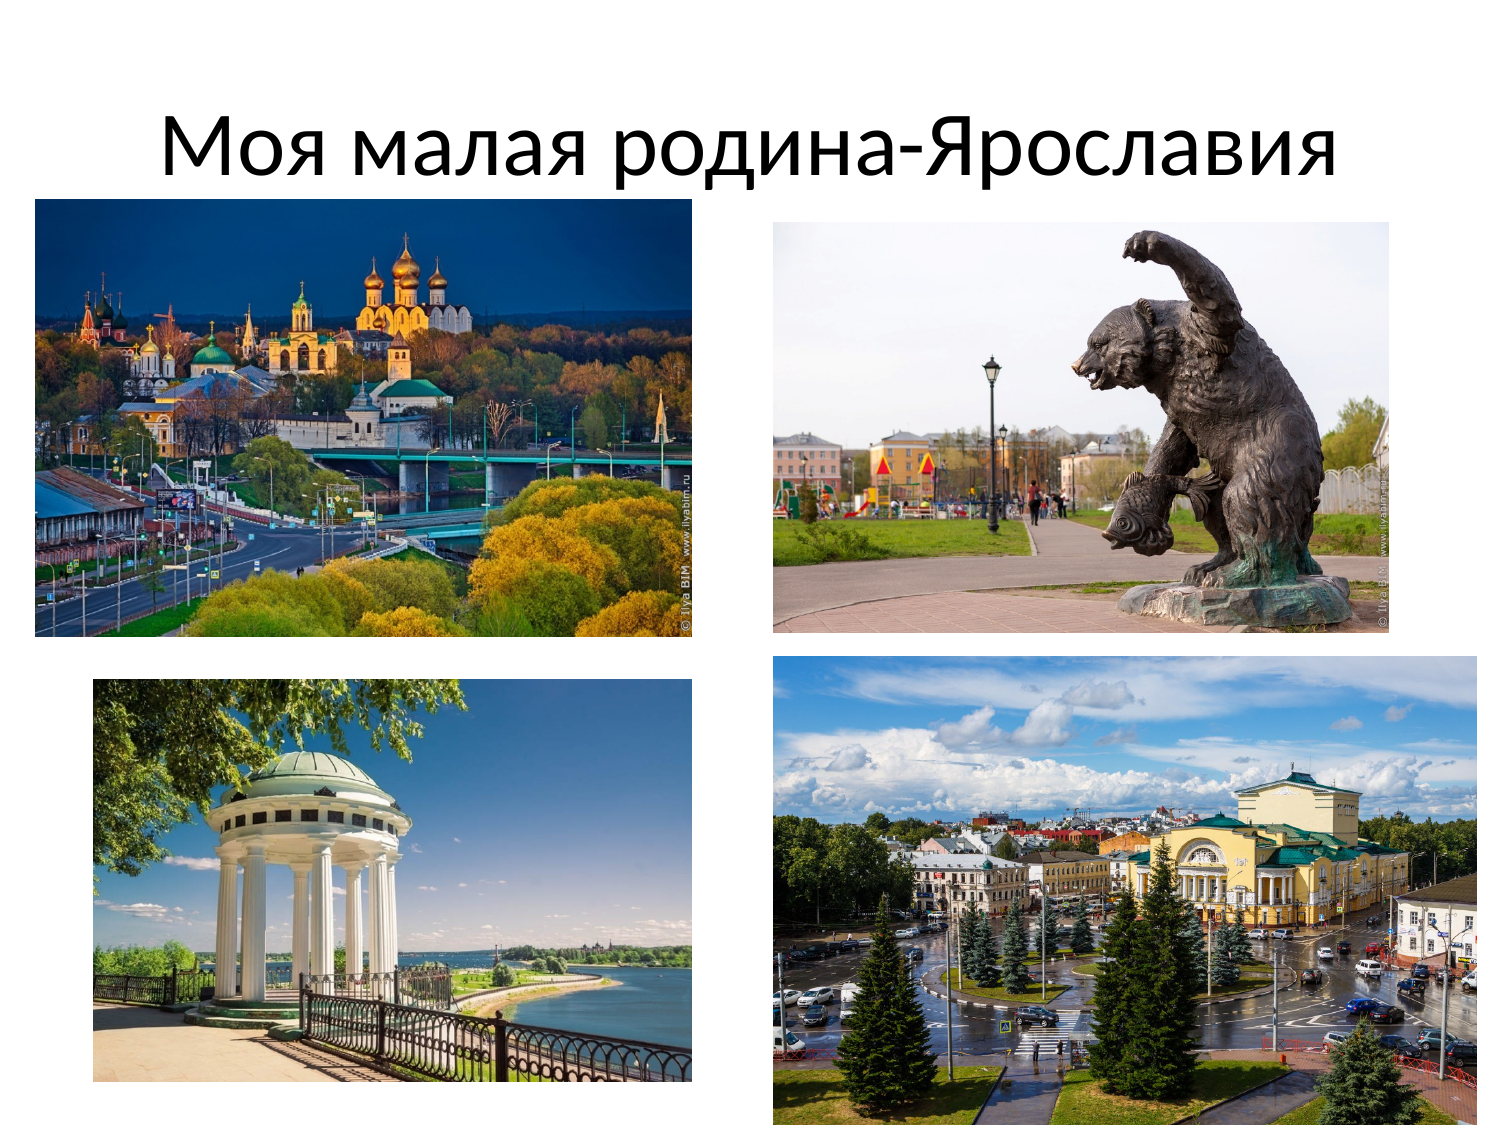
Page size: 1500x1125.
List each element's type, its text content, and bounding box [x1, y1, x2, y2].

picture [773, 655, 1477, 1125]
picture [93, 679, 692, 1082]
picture [773, 222, 1389, 633]
picture [34, 198, 692, 637]
title Моя малая родина-Ярославия [75, 45, 1425, 233]
